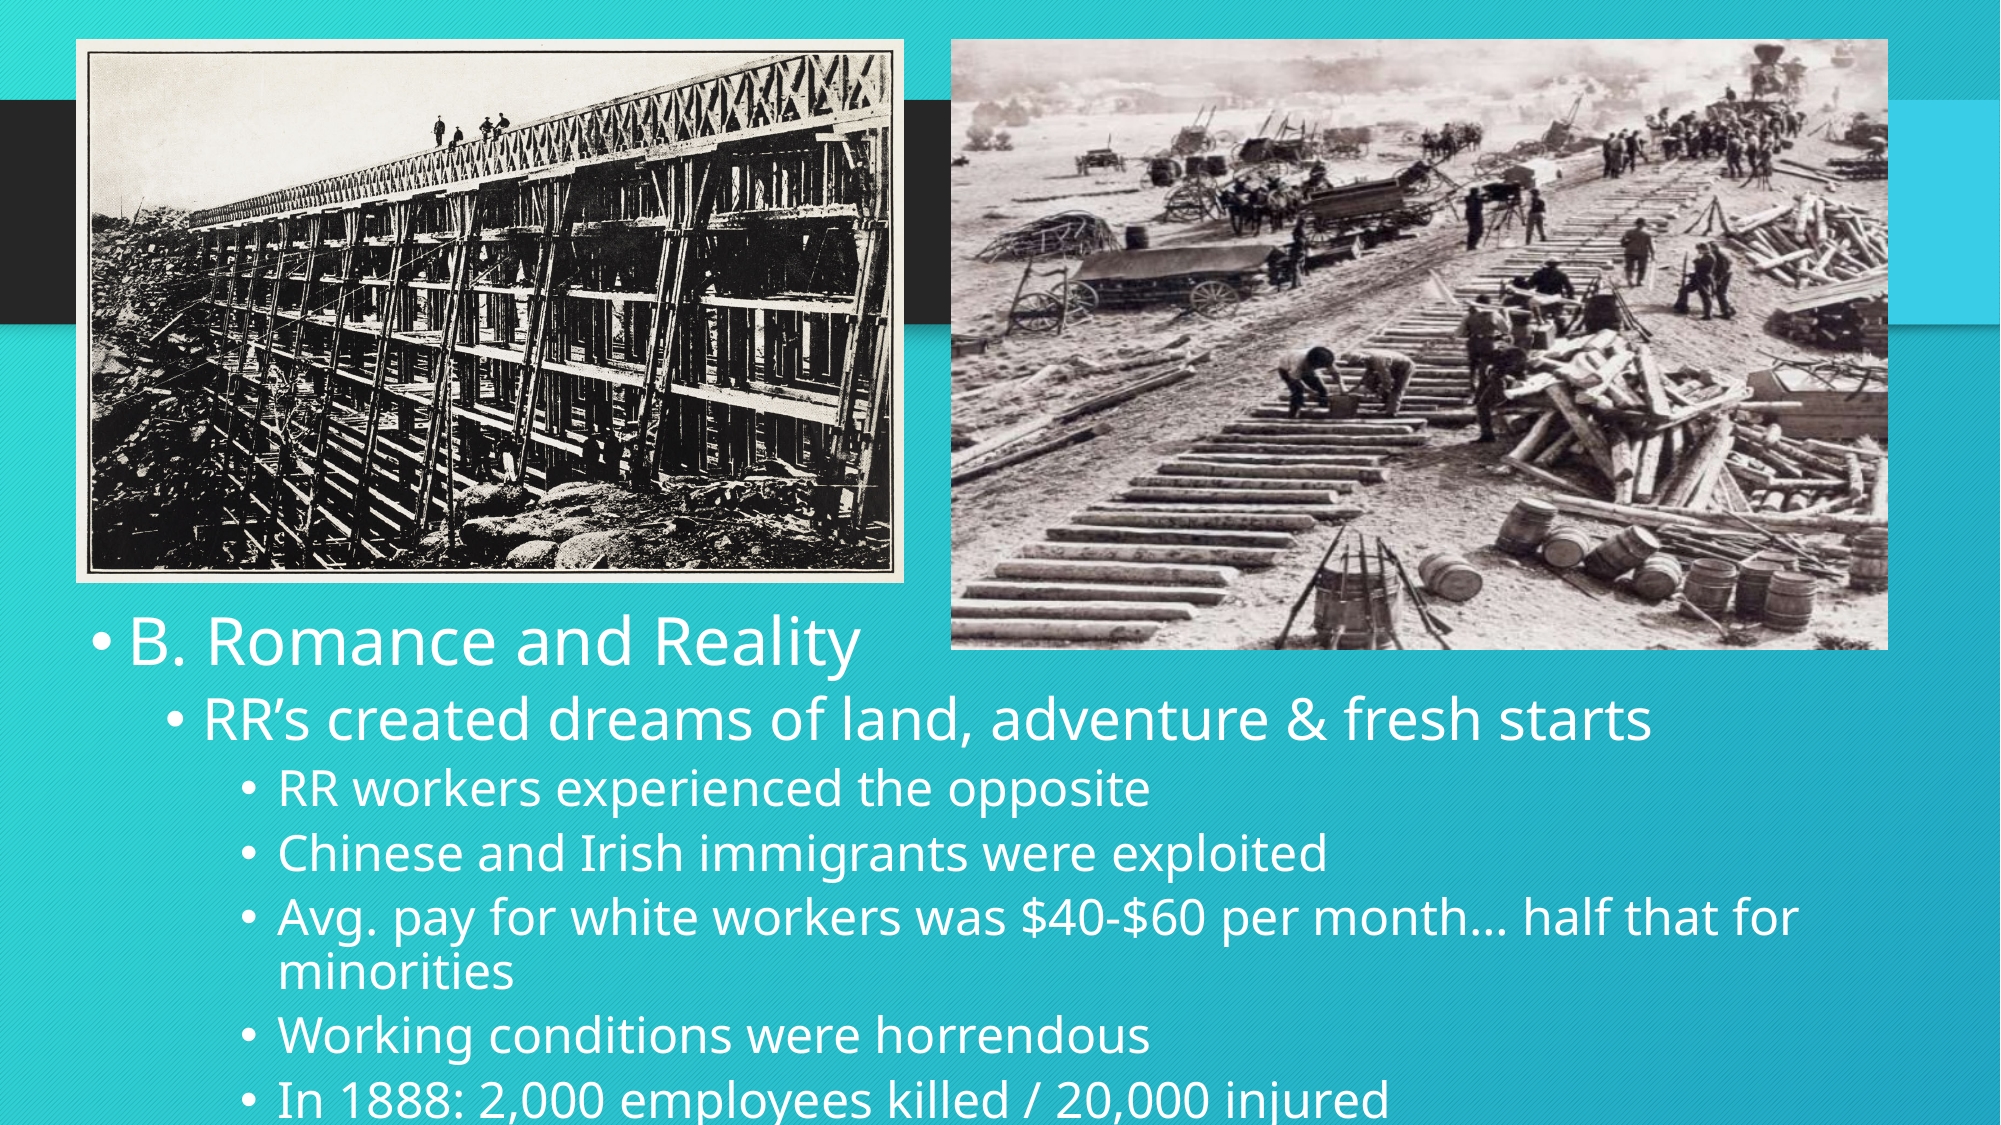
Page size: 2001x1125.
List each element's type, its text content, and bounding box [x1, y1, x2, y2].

picture [0, 39, 2000, 650]
list B. Romance and Reality RR’s created dreams of land, adventure & fresh starts RR workers experienced the opposite Chinese and Irish immigrants were exploited Avg. pay for white workers was $40-$60 per month… half that for minorities Working conditions were horrendous In 1888: 2,000 employees killed / 20,000 injured [0, 600, 2000, 1125]
